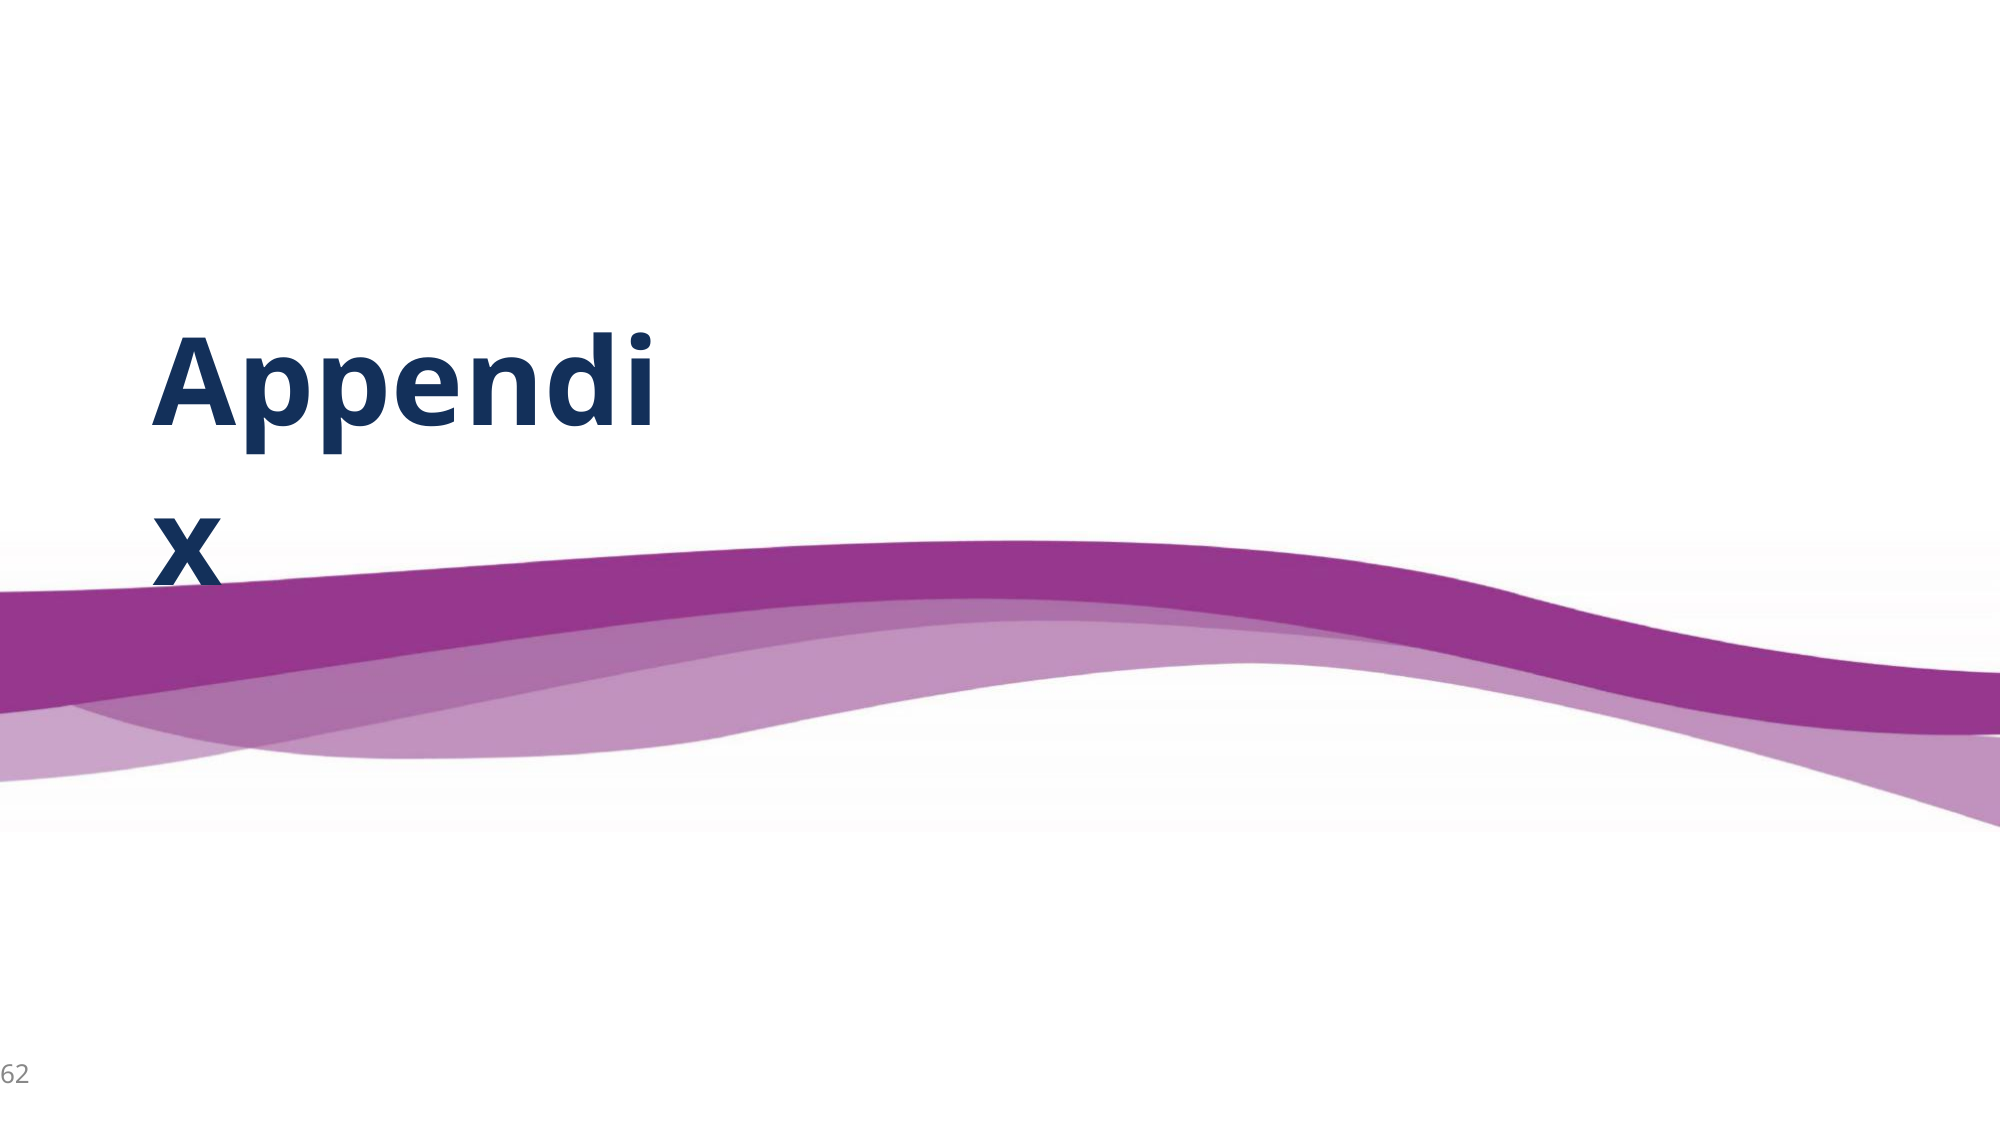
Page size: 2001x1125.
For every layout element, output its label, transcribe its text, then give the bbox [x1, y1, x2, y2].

picture [0, 531, 2000, 832]
list 62 [0, 1053, 2000, 1090]
list Appendix [152, 287, 722, 531]
